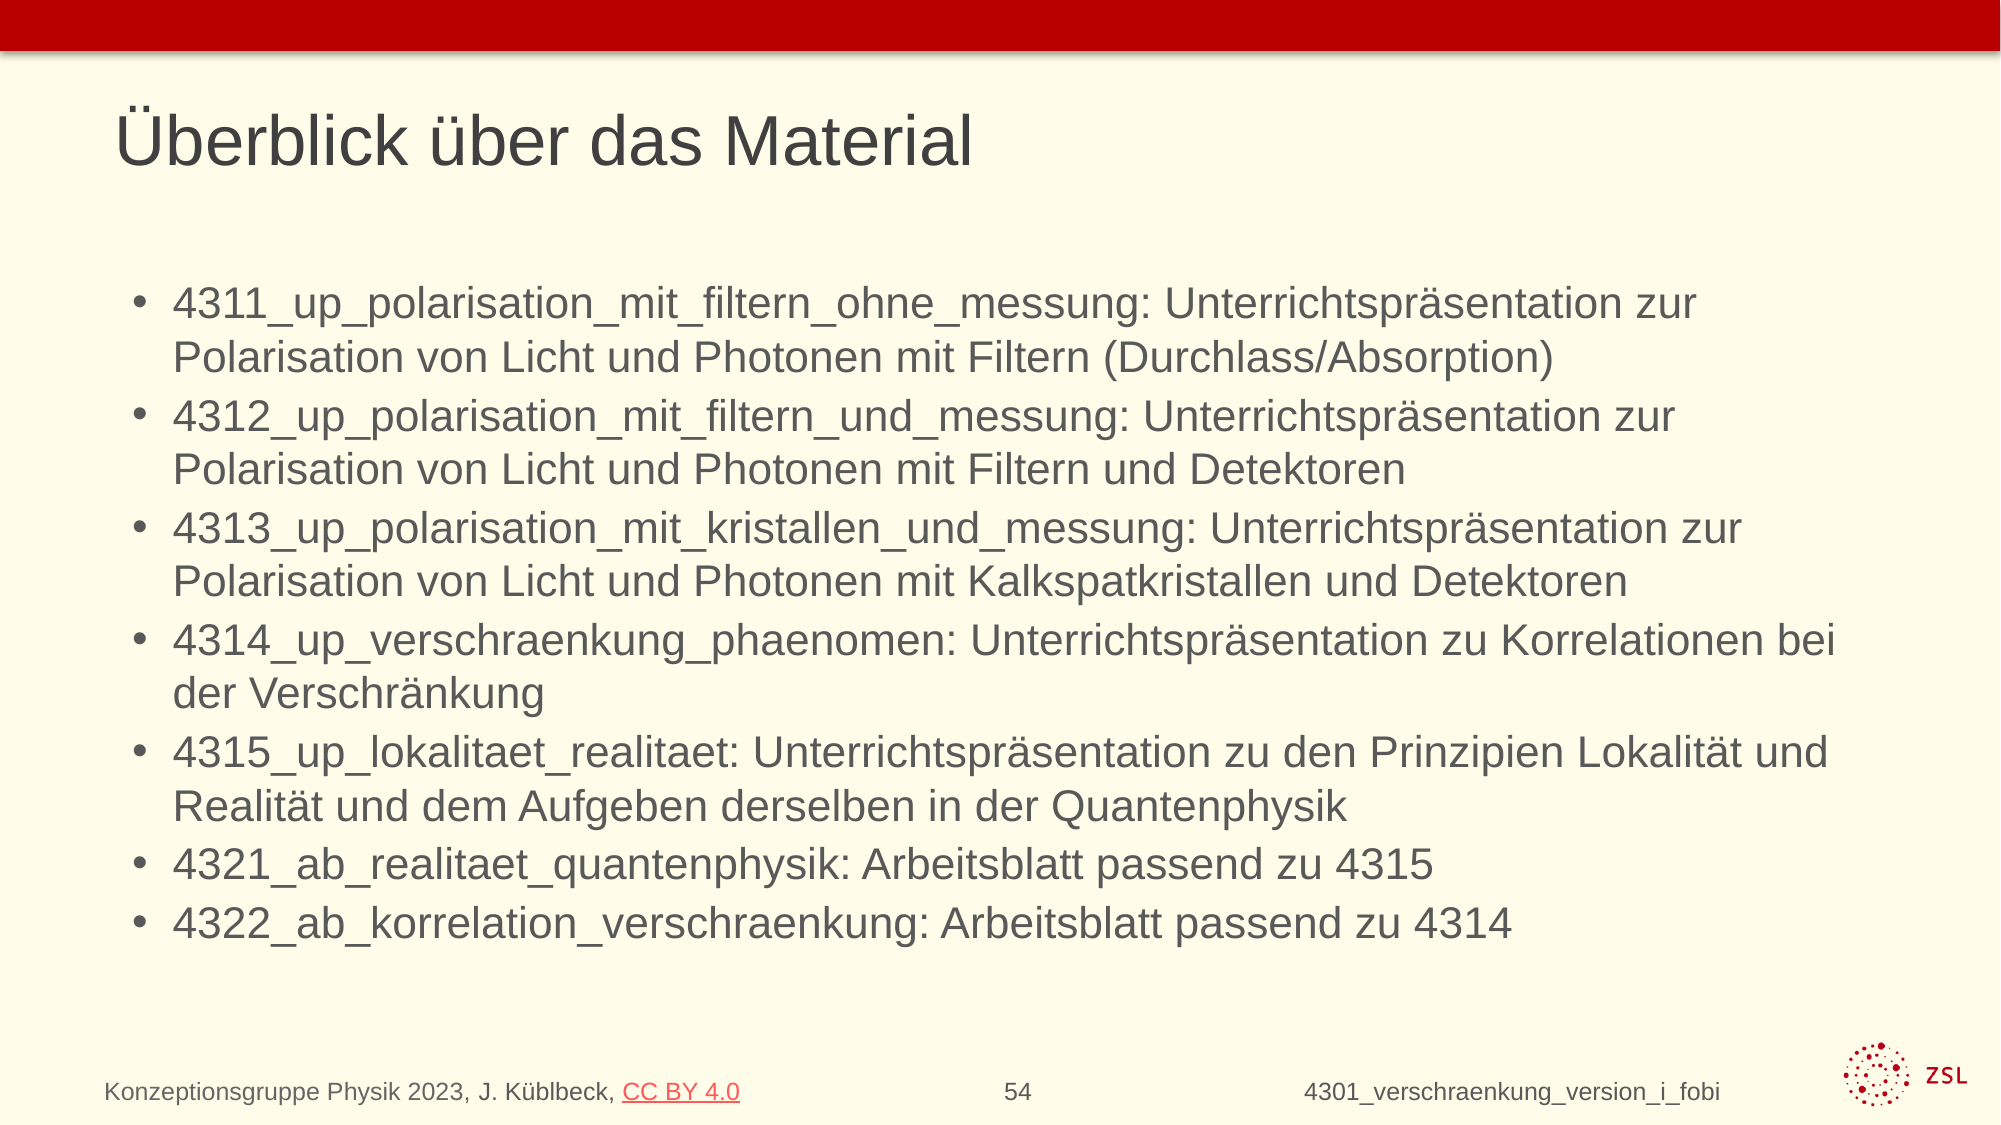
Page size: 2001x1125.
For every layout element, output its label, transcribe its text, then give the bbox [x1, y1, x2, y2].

title Überblick über das Material [99, 90, 1900, 185]
picture [1842, 1041, 1968, 1107]
list 4311_up_polarisation_mit_filtern_ohne_messung: Unterrichtspräsentation zur Polarisation von Licht und Photonen mit Filtern (Durchlass/Absorption) 4312_up_polarisation_mit_filtern_und_messung: Unterrichtspräsentation zur Polarisation von Licht und Photonen mit Filtern und Detektoren 4313_up_polarisation_mit_kristallen_und_messung: Unterrichtspräsentation zur Polarisation von Licht und Photonen mit Kalkspatkristallen und Detektoren 4314_up_verschraenkung_phaenomen: Unterrichtspräsentation zu Korrelationen bei der Verschränkung 4315_up_lokalitaet_realitaet: Unterrichtspräsentation zu den Prinzipien Lokalität und Realität und dem Aufgeben derselben in der Quantenphysik 4321_ab_realitaet_quantenphysik: Arbeitsblatt passend zu 4315 4322_ab_korrelation_verschraenkung: Arbeitsblatt passend zu 4314 [99, 267, 1900, 1012]
